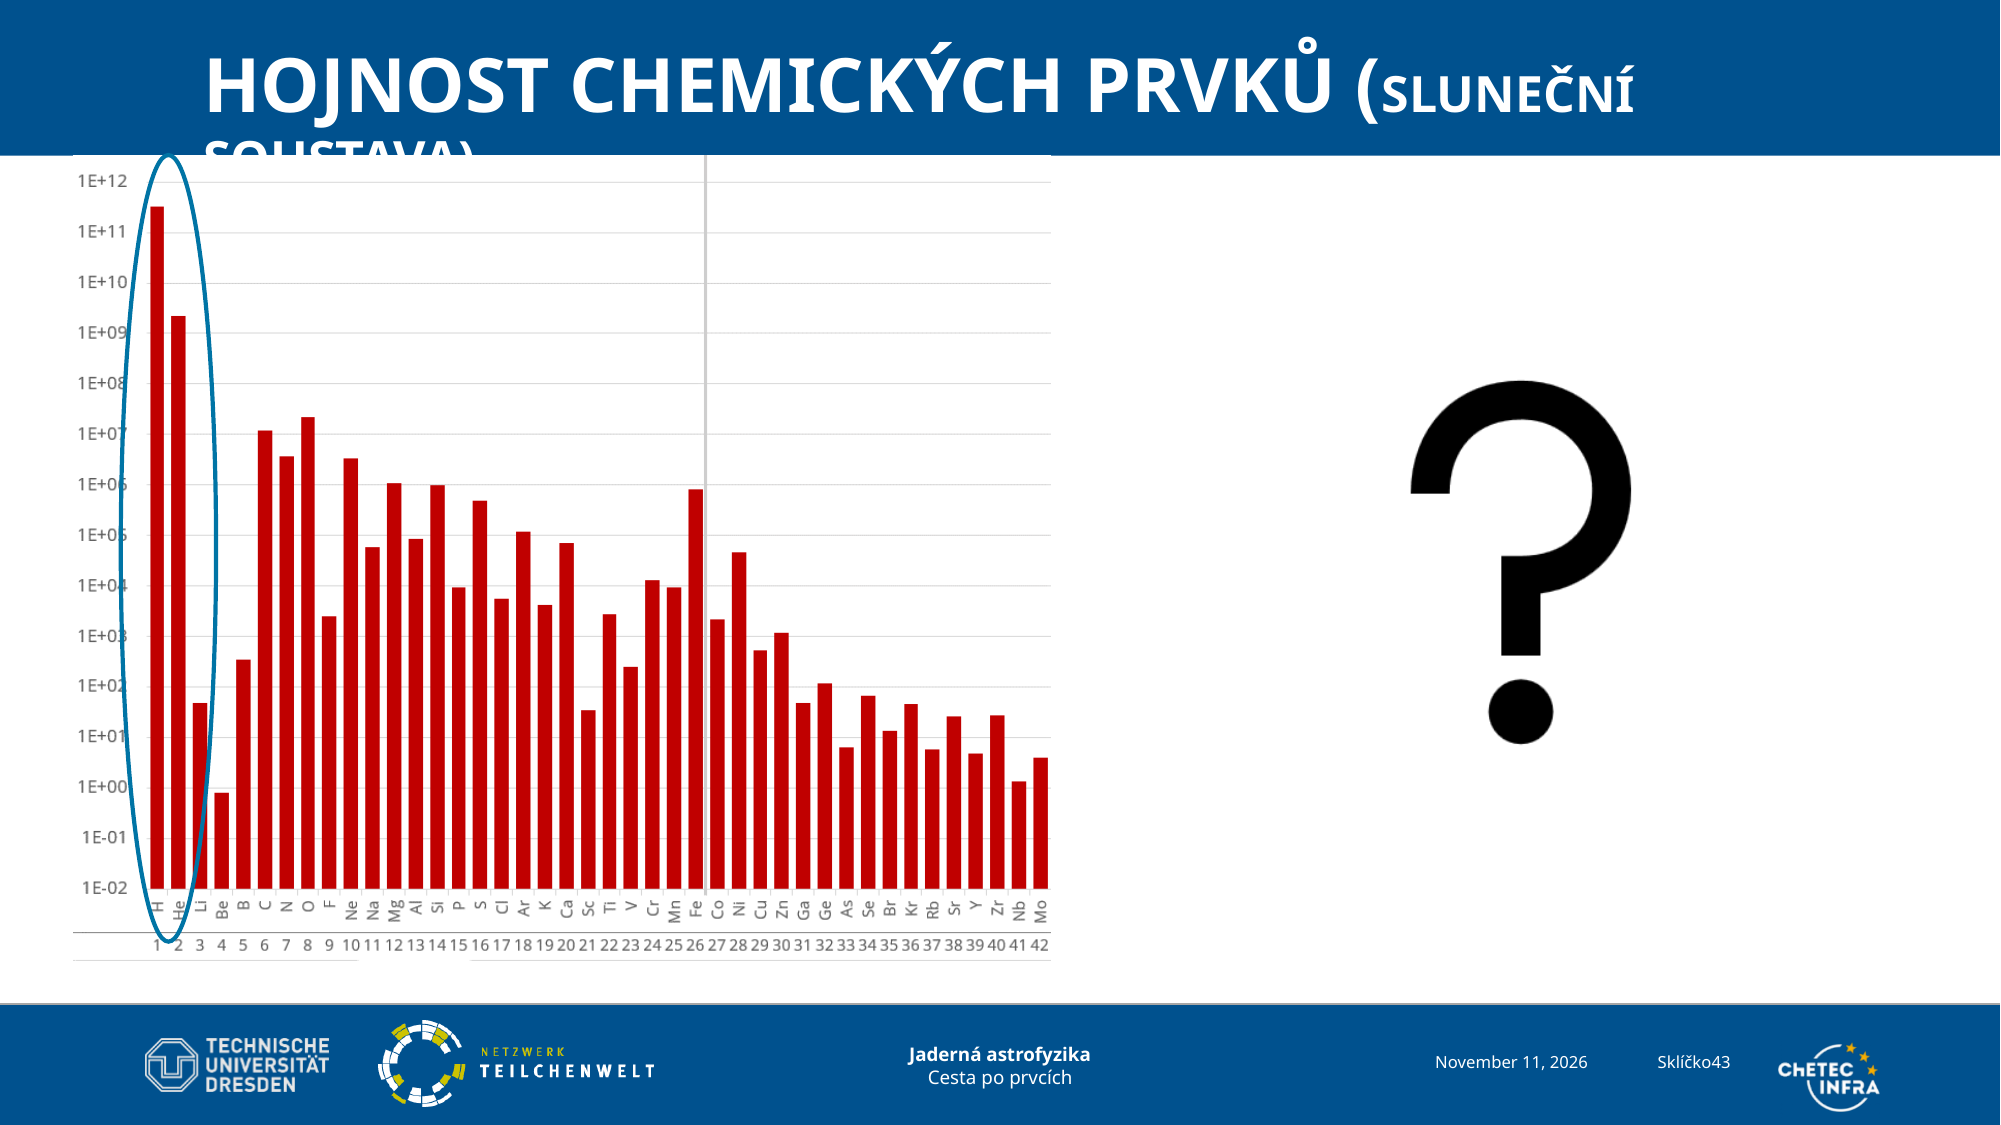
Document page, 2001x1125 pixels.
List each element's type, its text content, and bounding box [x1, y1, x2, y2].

picture [1286, 327, 1756, 798]
picture [378, 1020, 654, 1107]
picture [73, 154, 1051, 961]
picture [124, 158, 213, 938]
title Hojnost chemických prvků (sluneční soustava) [203, 56, 1880, 169]
picture [1778, 1033, 1880, 1121]
